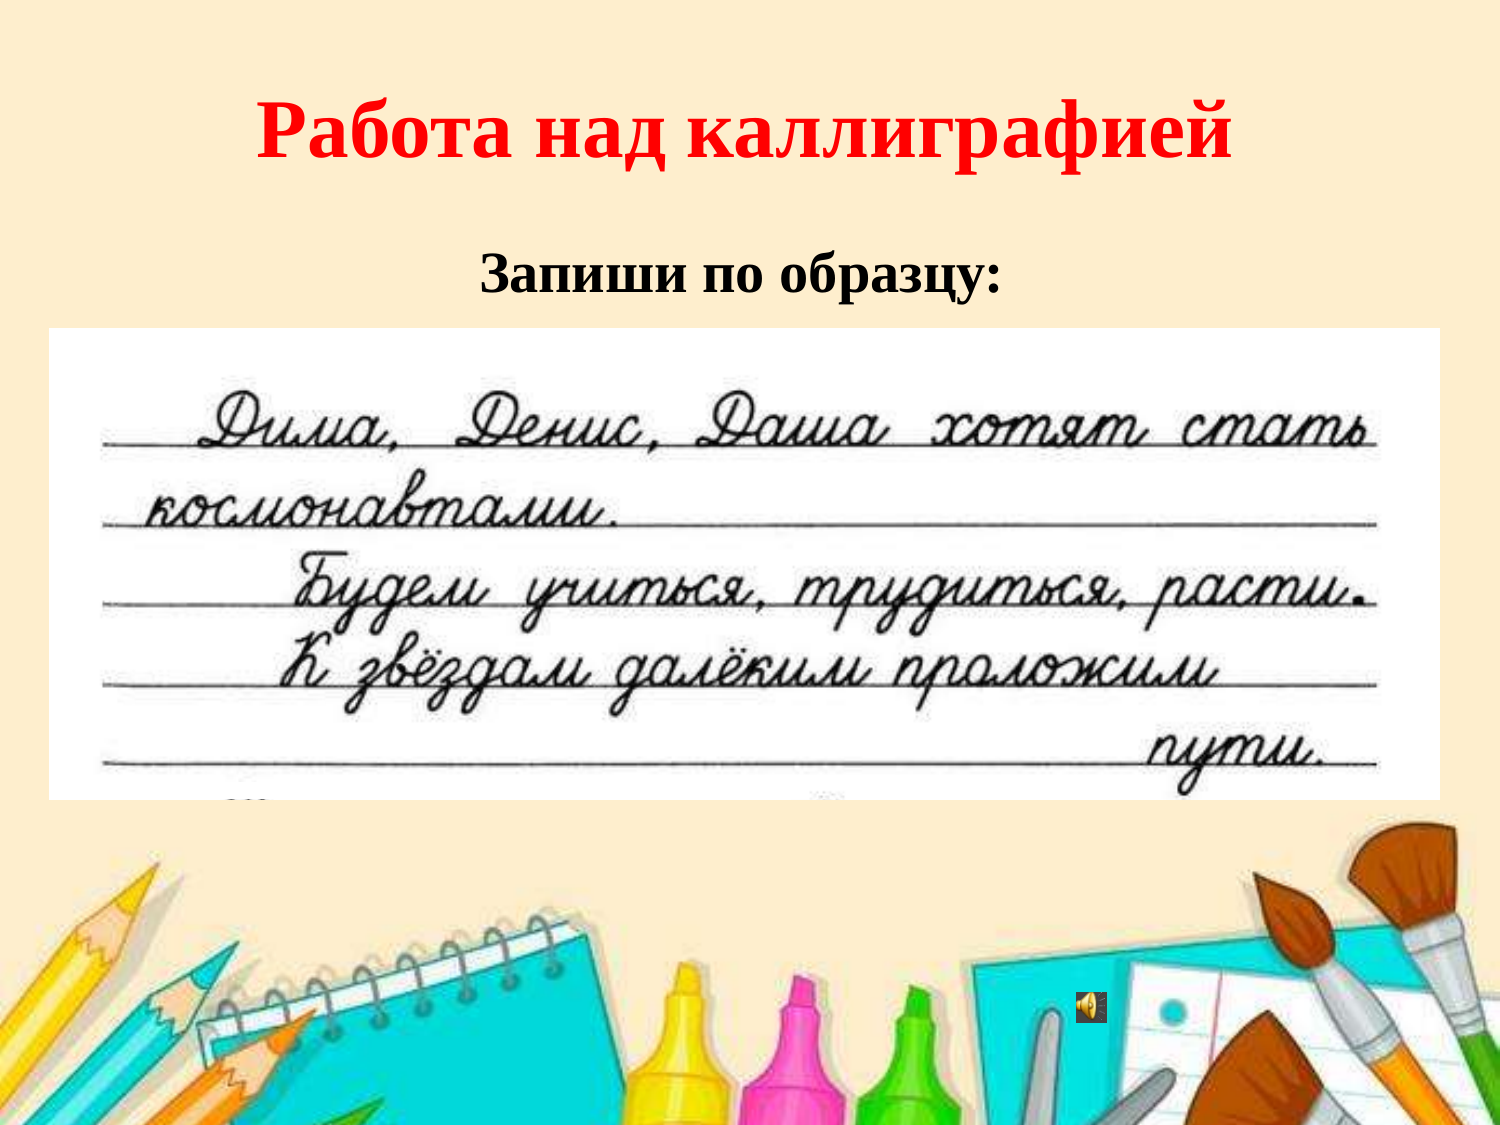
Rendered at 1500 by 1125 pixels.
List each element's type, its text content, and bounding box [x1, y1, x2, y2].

title Работа над каллиграфией [98, 29, 1393, 232]
picture [0, 0, 1500, 1125]
text_box Запиши по образцу: [432, 226, 1052, 312]
